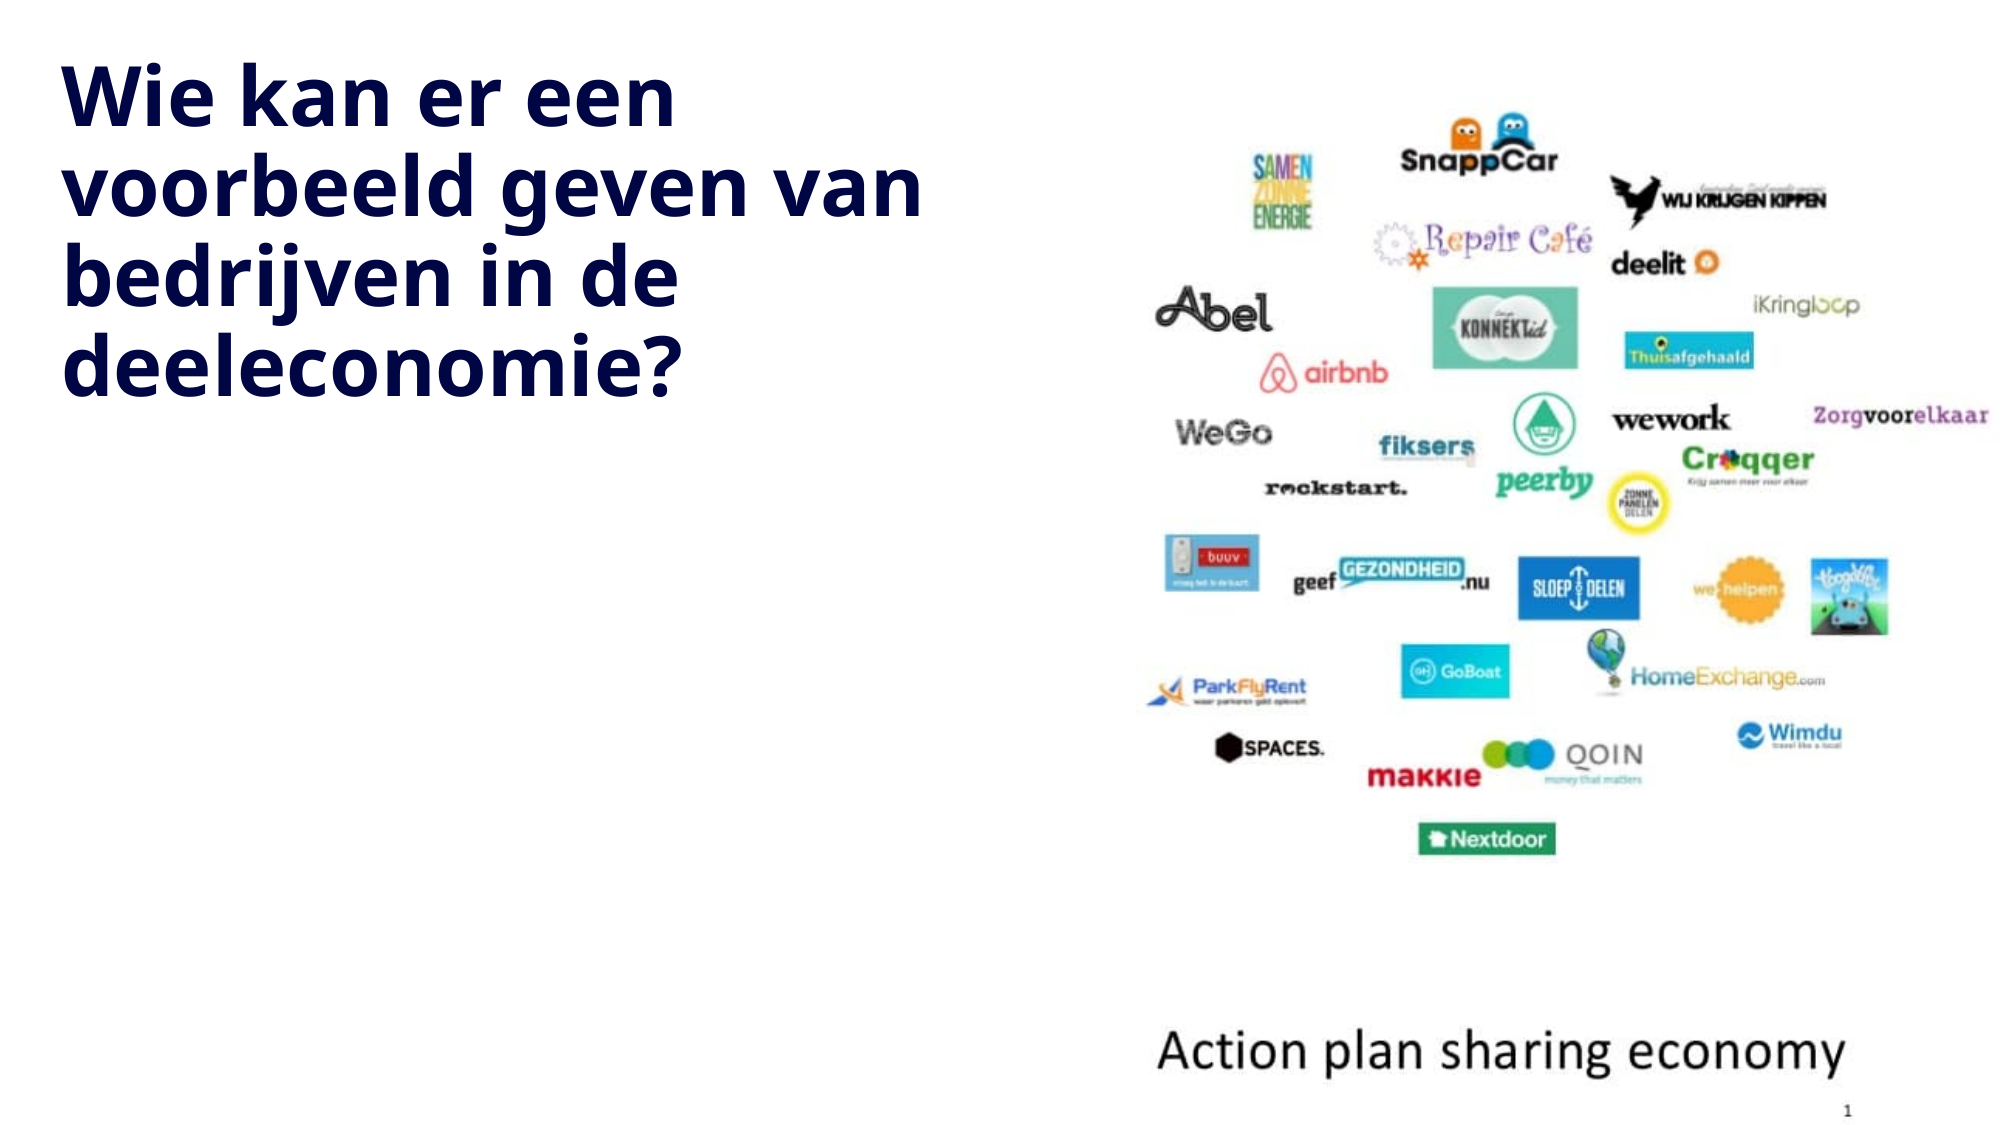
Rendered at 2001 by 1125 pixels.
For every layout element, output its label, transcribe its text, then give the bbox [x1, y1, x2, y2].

picture [1012, 0, 2000, 1125]
title Wie kan er een voorbeeld geven van bedrijven in de deeleconomie? [60, 48, 987, 239]
